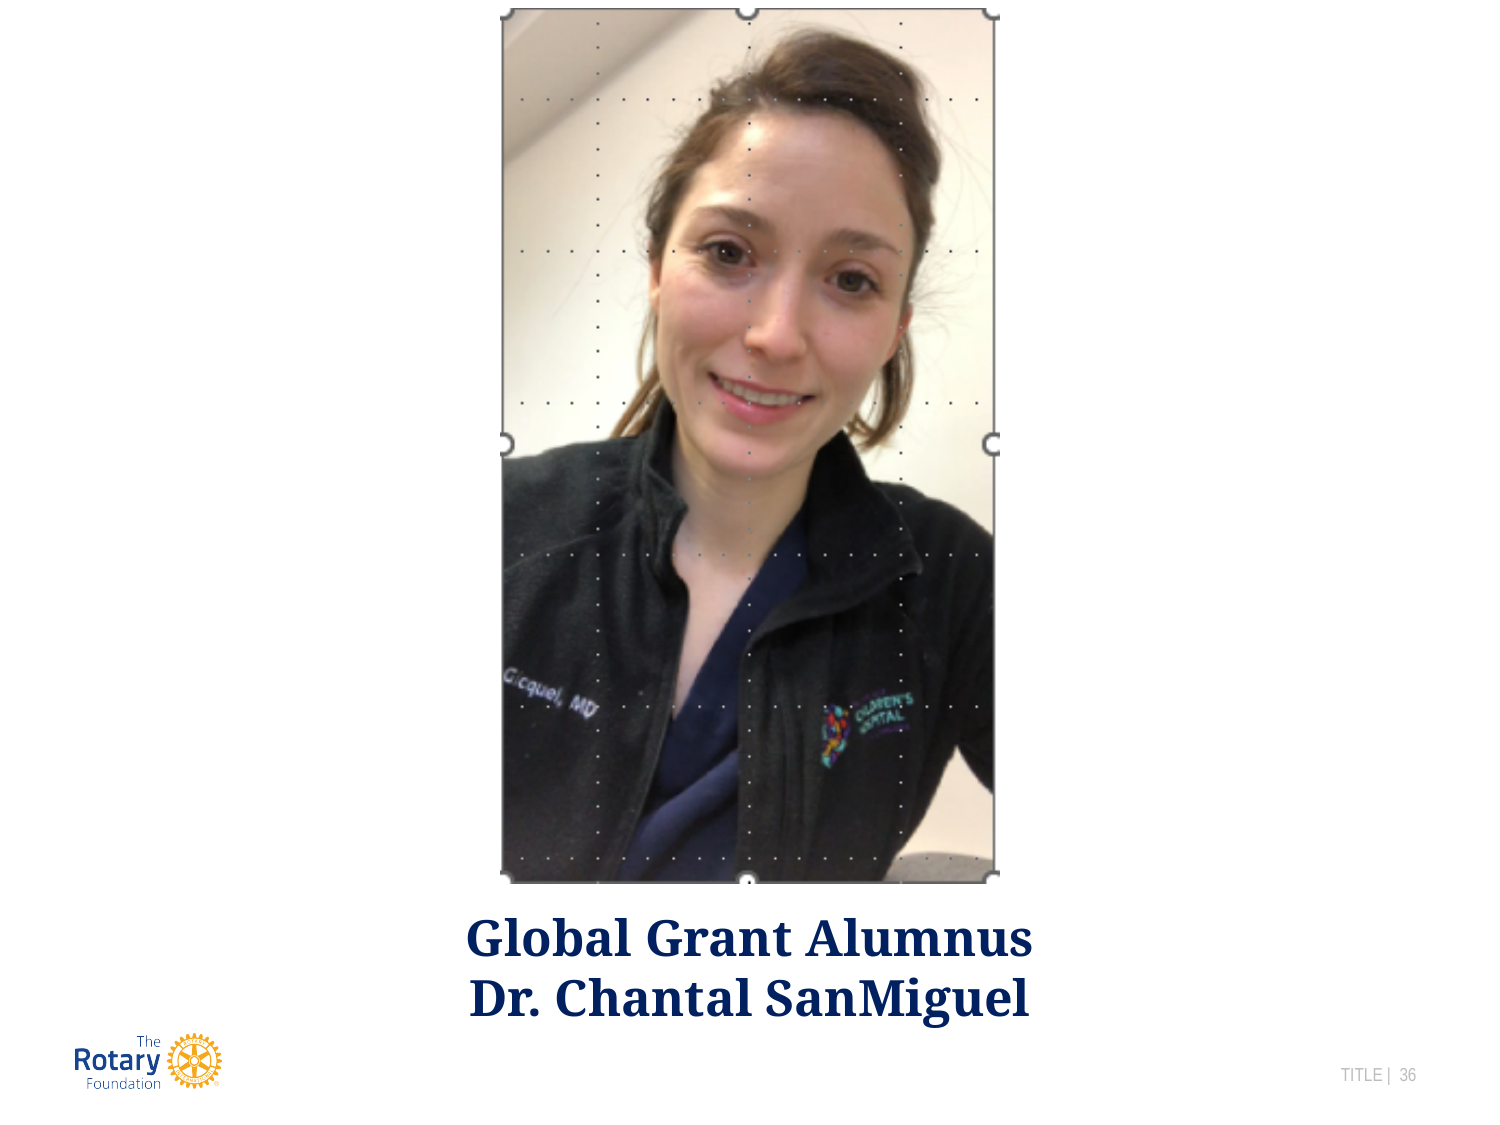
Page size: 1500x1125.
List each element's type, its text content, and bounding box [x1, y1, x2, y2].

title Global Grant Alumnus Dr. Chantal SanMiguel [300, 883, 1200, 1034]
picture [75, 1033, 222, 1089]
picture [499, 8, 1001, 884]
